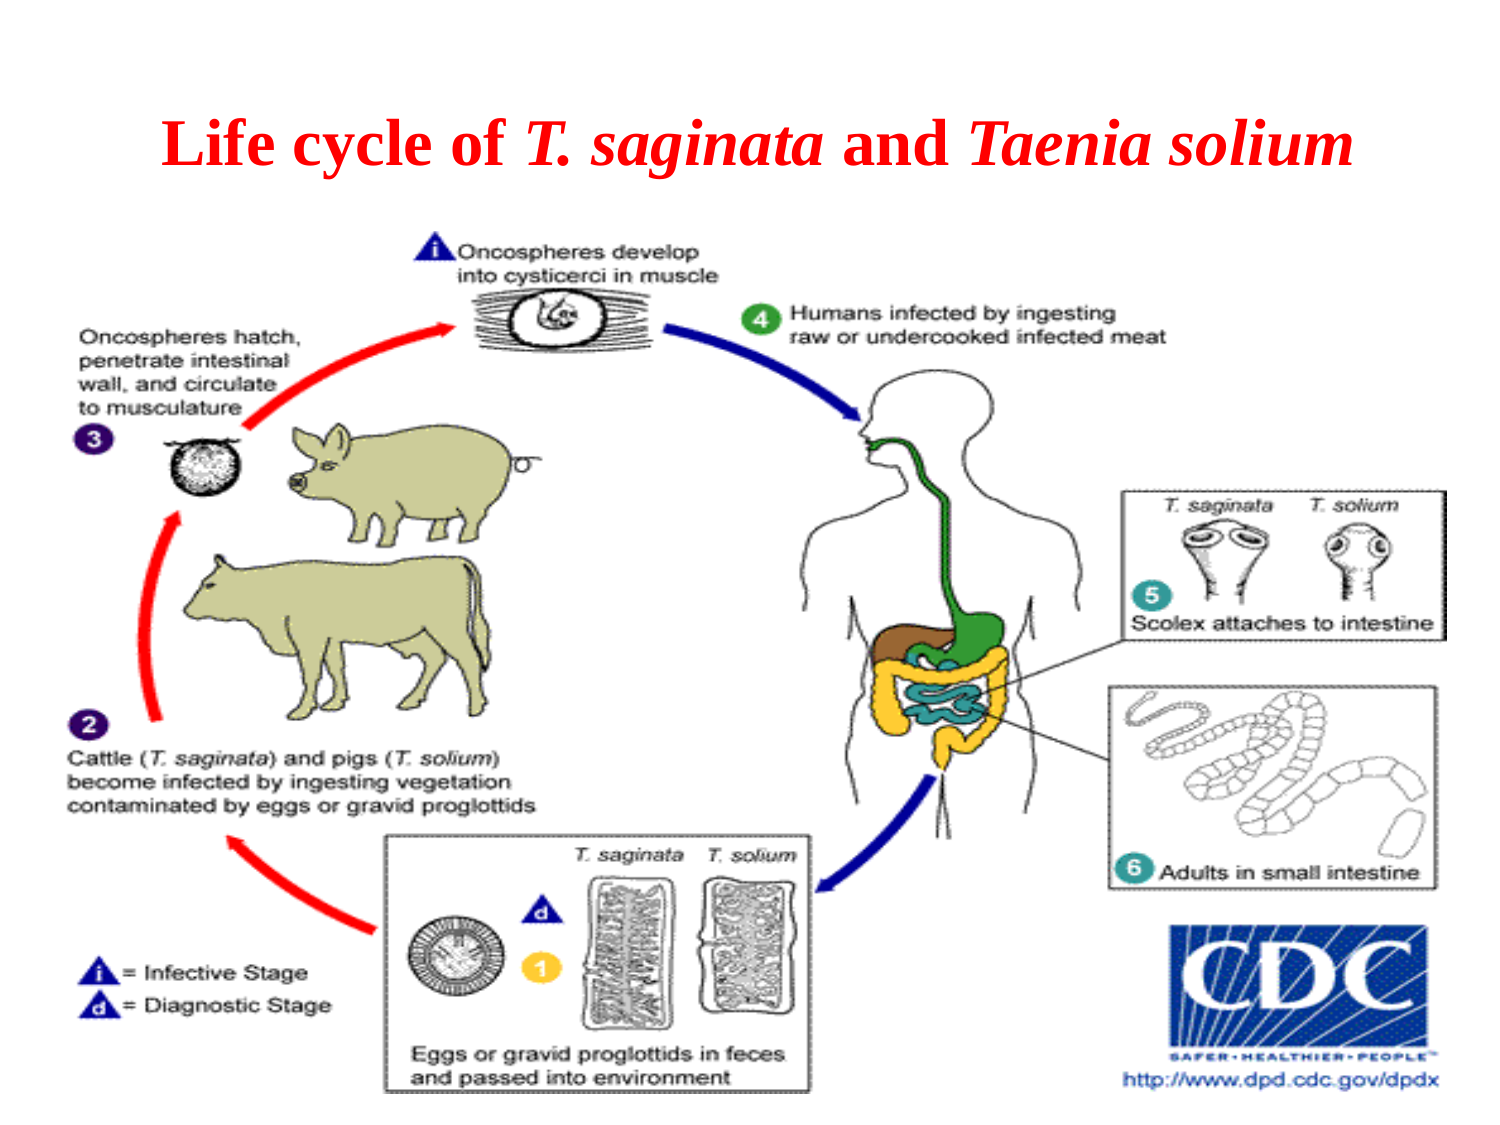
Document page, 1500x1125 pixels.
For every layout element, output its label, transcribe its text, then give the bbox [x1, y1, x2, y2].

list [52, 231, 1448, 1095]
title Life cycle of T. saginata and Taenia solium [75, 45, 1425, 230]
